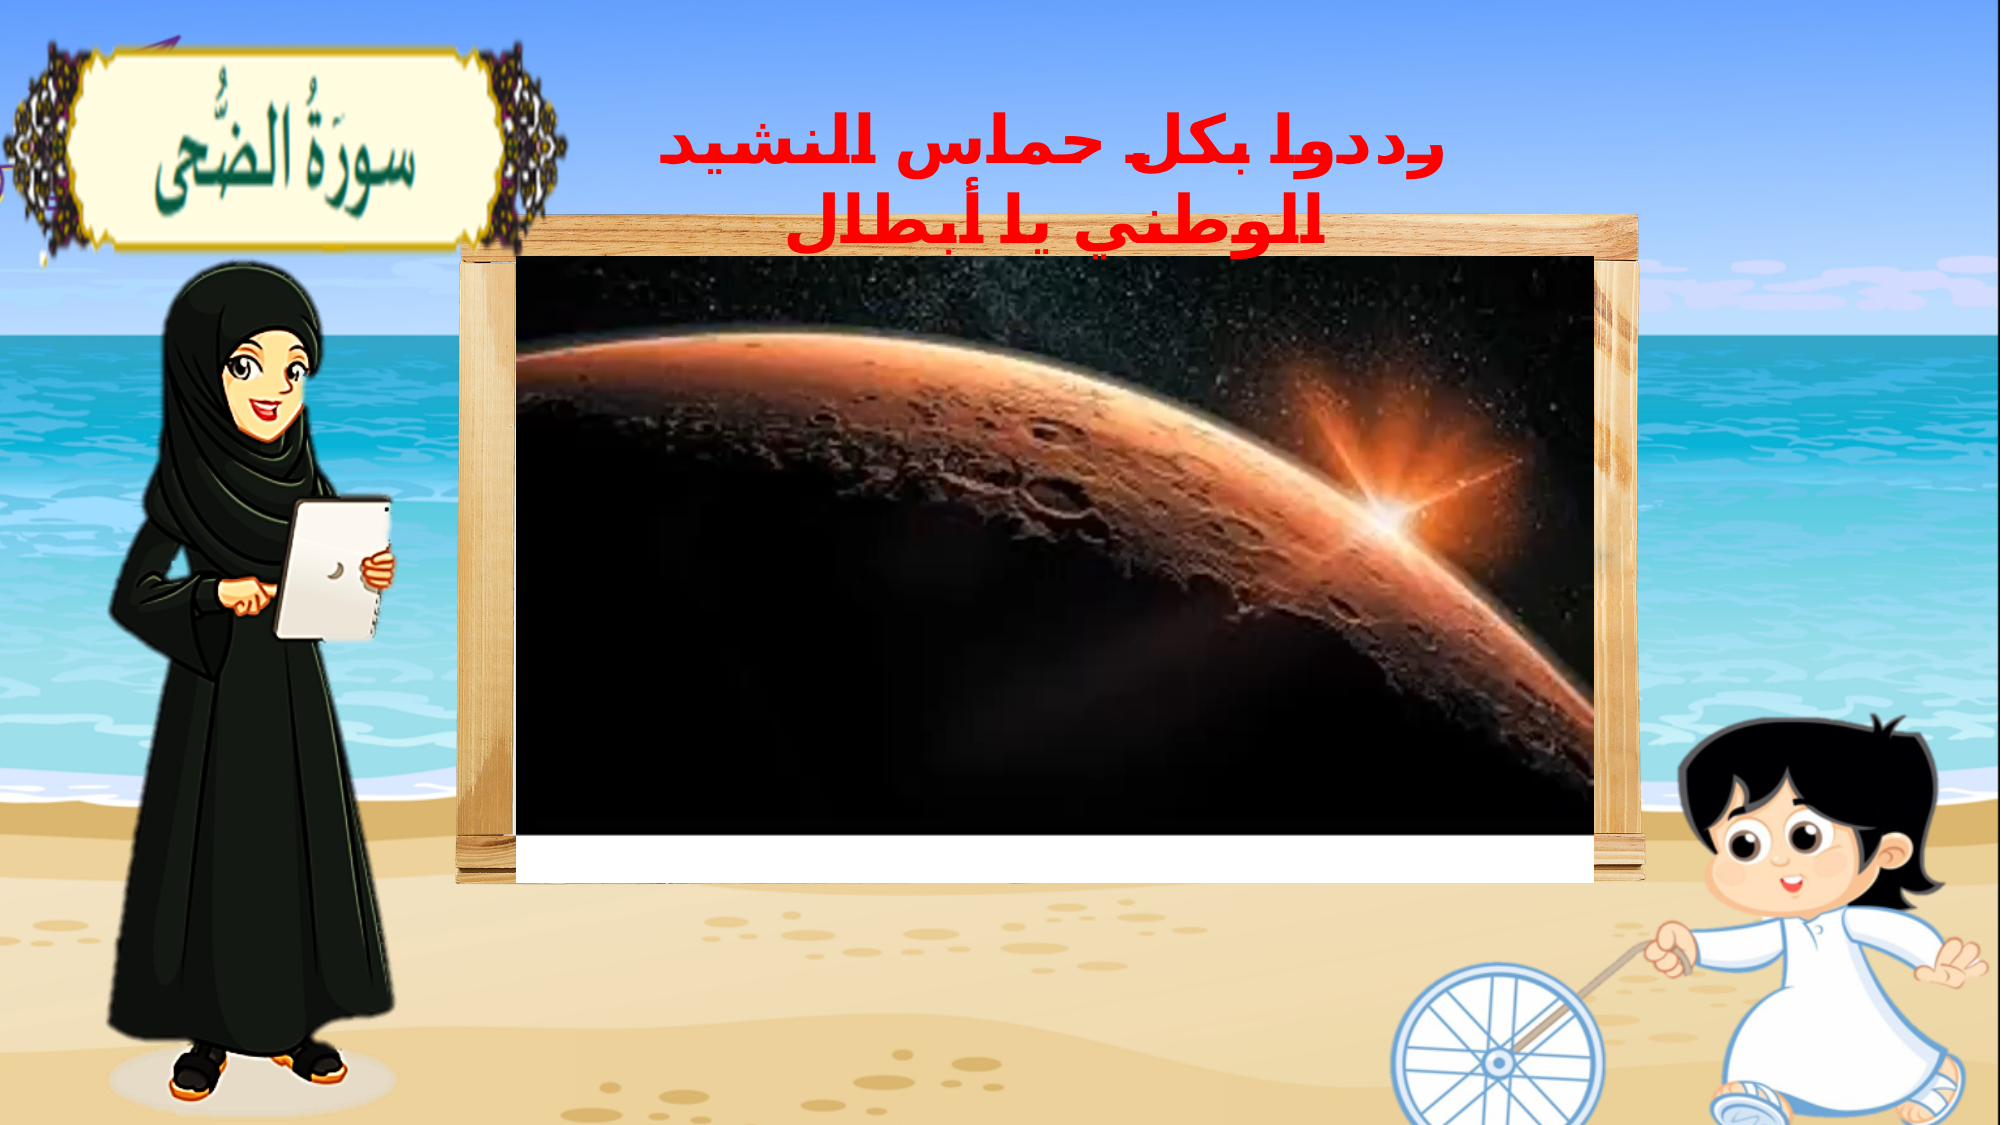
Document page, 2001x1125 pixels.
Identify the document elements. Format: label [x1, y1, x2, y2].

picture [0, 0, 2000, 1125]
text_box [515, 255, 1596, 884]
